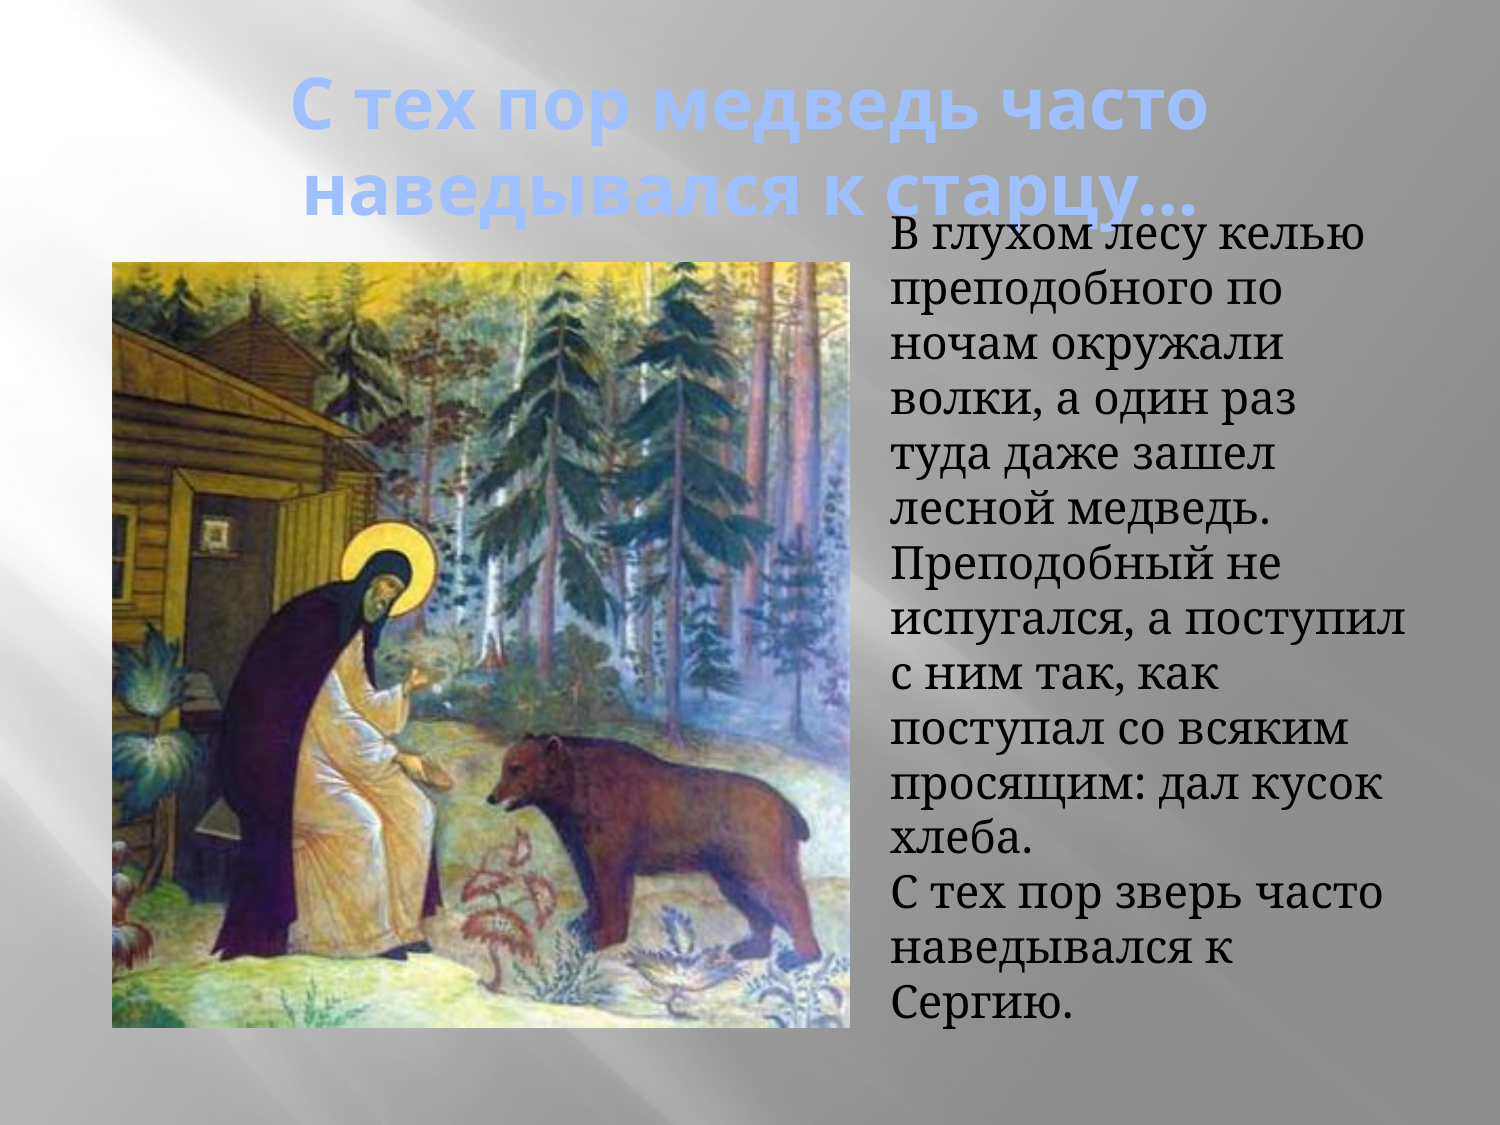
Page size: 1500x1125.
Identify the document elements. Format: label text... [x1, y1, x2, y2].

text_box В глухом лесу келью преподобного по ночам окружали волки, а один раз туда даже зашел лесной медведь. Преподобный не испугался, а поступил с ним так, как поступал со всяким просящим: дал кусок хлеба. С тех пор зверь часто наведывался к Сергию. [875, 195, 1425, 1036]
title С тех пор медведь часто наведывался к старцу… [75, 50, 1425, 238]
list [112, 262, 851, 1028]
